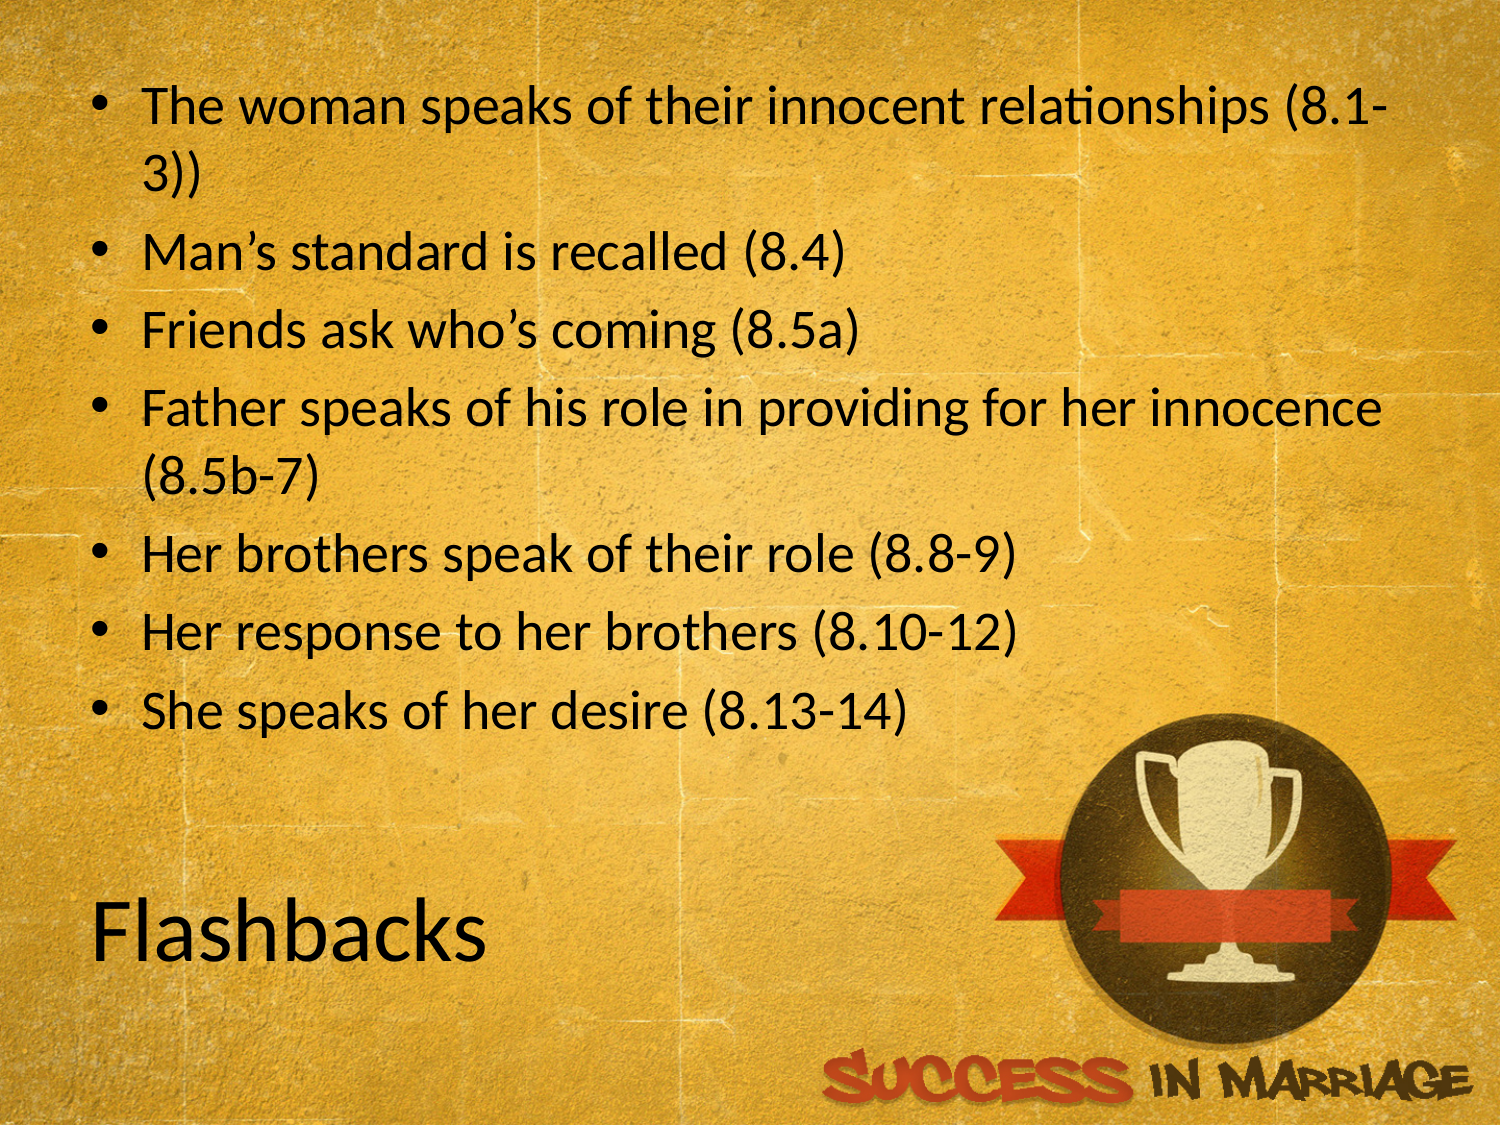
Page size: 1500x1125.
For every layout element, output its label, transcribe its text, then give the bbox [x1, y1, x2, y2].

list The woman speaks of their innocent relationships (8.1-3)) Man’s standard is recalled (8.4) Friends ask who’s coming (8.5a) Father speaks of his role in providing for her innocence (8.5b-7) Her brothers speak of their role (8.8-9) Her response to her brothers (8.10-12) She speaks of her desire (8.13-14) [75, 61, 1425, 756]
picture [0, 0, 1500, 1125]
title Flashbacks [75, 808, 988, 1041]
